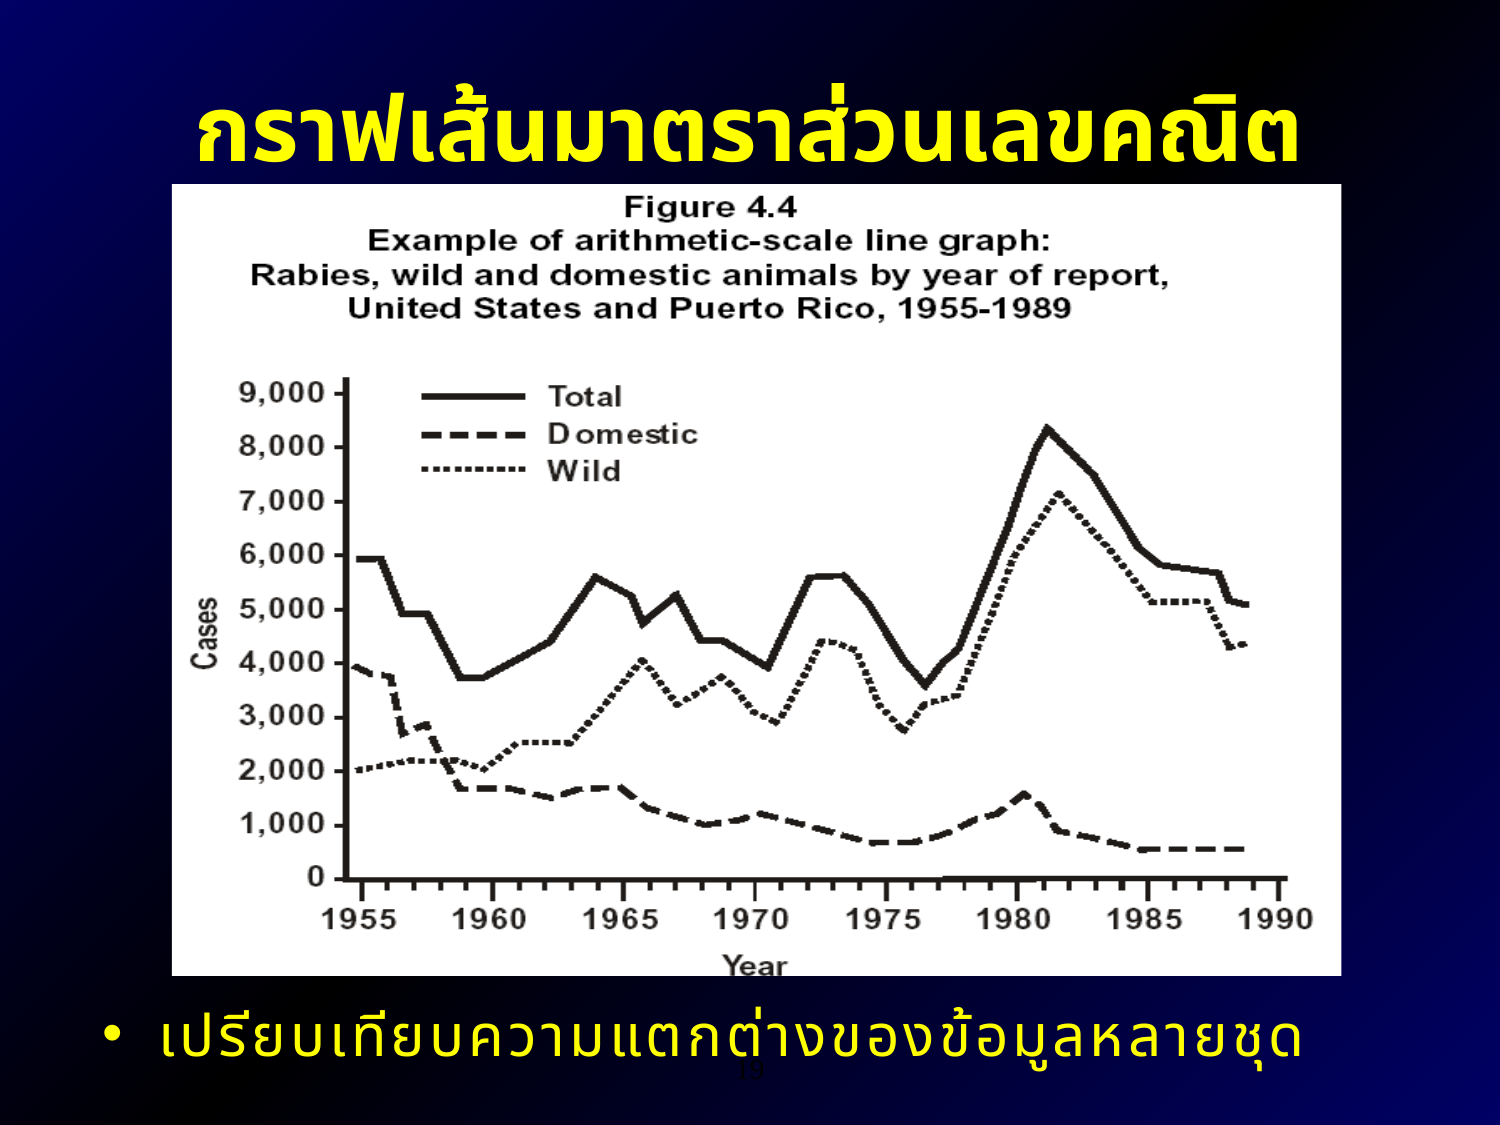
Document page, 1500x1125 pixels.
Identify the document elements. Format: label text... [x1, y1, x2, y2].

title กราฟเส้นมาตราส่วนเลขคณิต [112, 30, 1388, 219]
list เปรียบเทียบความแตกต่างของข้อมูลหลายชุด [87, 1003, 1500, 1125]
picture [171, 184, 1342, 977]
